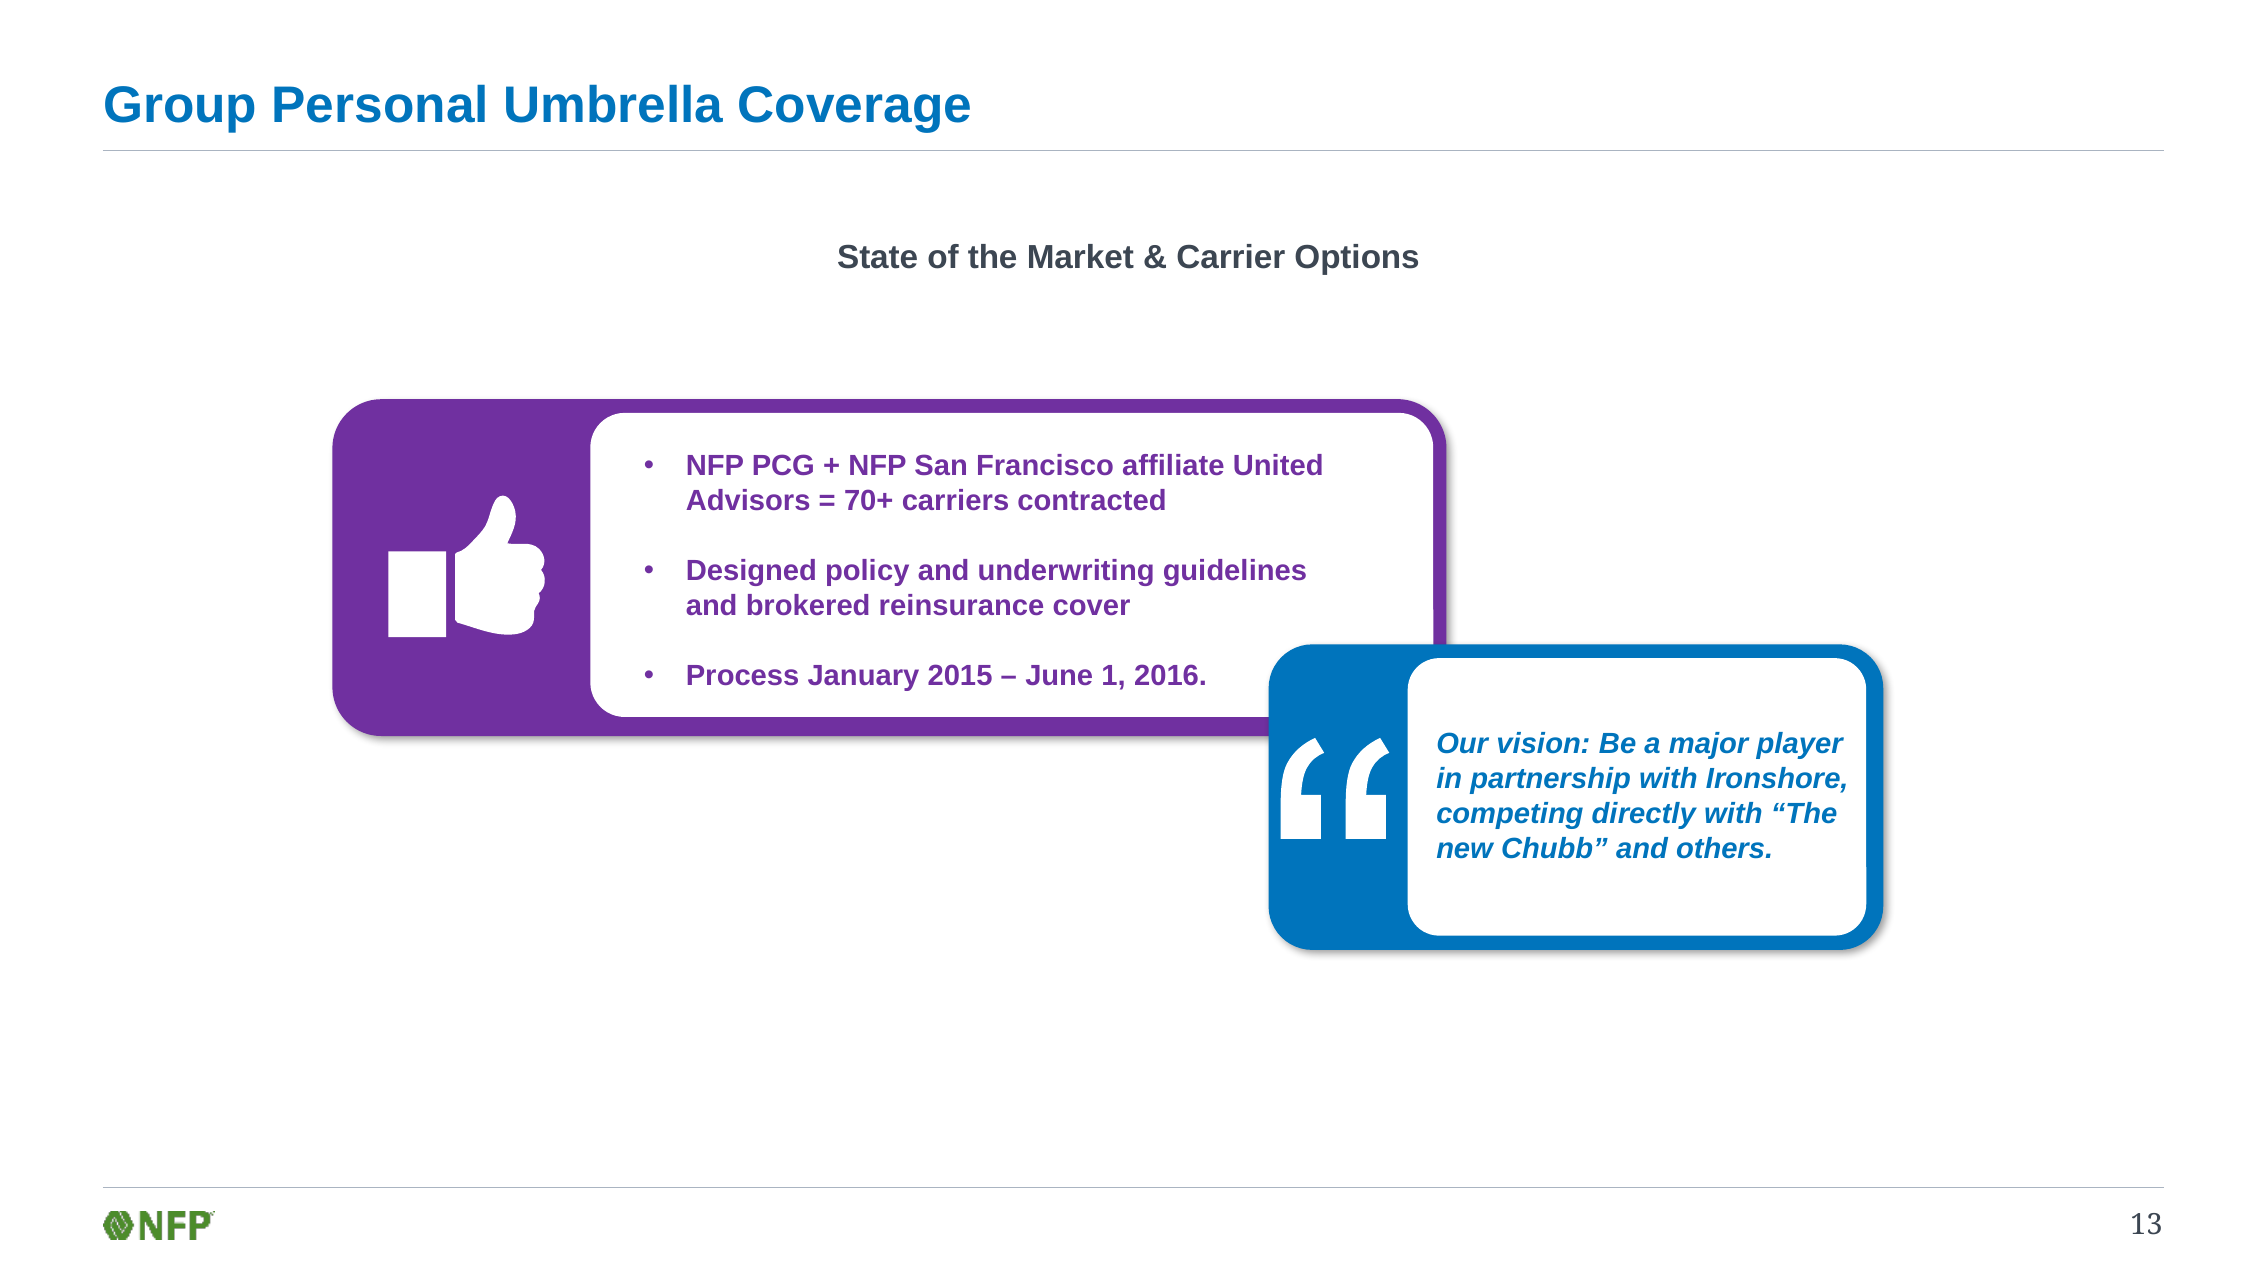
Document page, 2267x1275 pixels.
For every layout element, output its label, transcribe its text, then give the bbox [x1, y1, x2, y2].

picture [103, 1211, 215, 1240]
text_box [332, 399, 1446, 736]
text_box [388, 492, 548, 638]
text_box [1268, 644, 1884, 951]
text_box State of the Market & Carrier Options [103, 227, 2164, 283]
title Group Personal Umbrella Coverage [103, 75, 2164, 133]
